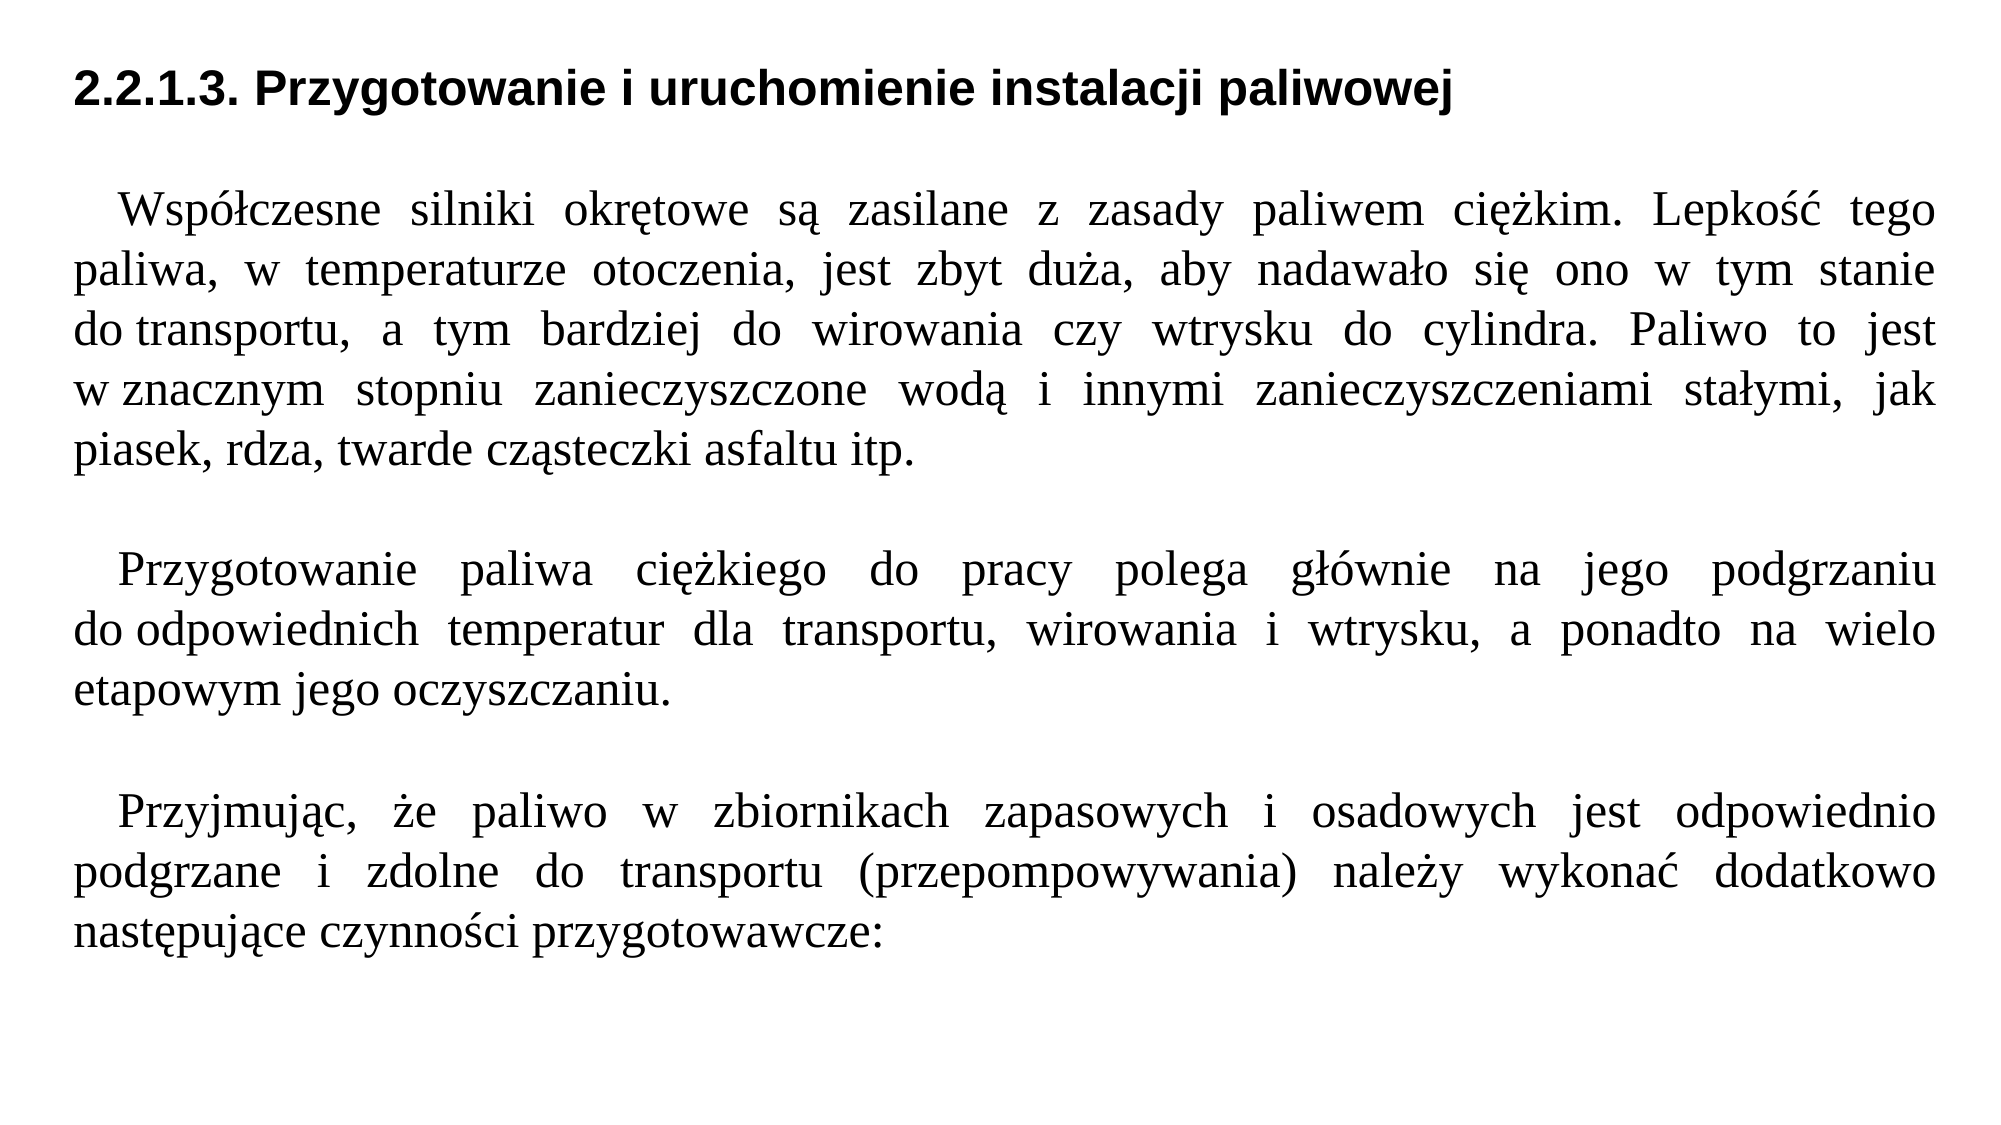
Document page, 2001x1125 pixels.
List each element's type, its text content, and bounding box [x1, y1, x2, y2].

text_box 2.2.1.3. Przygotowanie i uruchomienie instalacji paliwowej Współczesne silniki okrętowe są zasilane z zasady paliwem ciężkim. Lepkość tego paliwa, w temperaturze otoczenia, jest zbyt duża, aby nadawało się ono w tym stanie do transportu, a tym bardziej do wirowania czy wtrysku do cylindra. Paliwo to jest w znacznym stopniu zanieczyszczone wodą i innymi zanieczyszczeniami stałymi, jak piasek, rdza, twarde cząsteczki asfaltu itp. Przygotowanie paliwa ciężkiego do pracy polega głównie na jego podgrzaniu do odpowiednich temperatur dla transportu, wirowania i wtrysku, a ponadto na wielo­etapowym jego oczyszczaniu. Przyjmując, że paliwo w zbiornikach zapasowych i osadowych jest odpowiednio podgrzane i zdolne do transportu (przepompowywania) należy wykonać dodatkowo następujące czynności przygotowawcze: [58, 47, 1953, 965]
